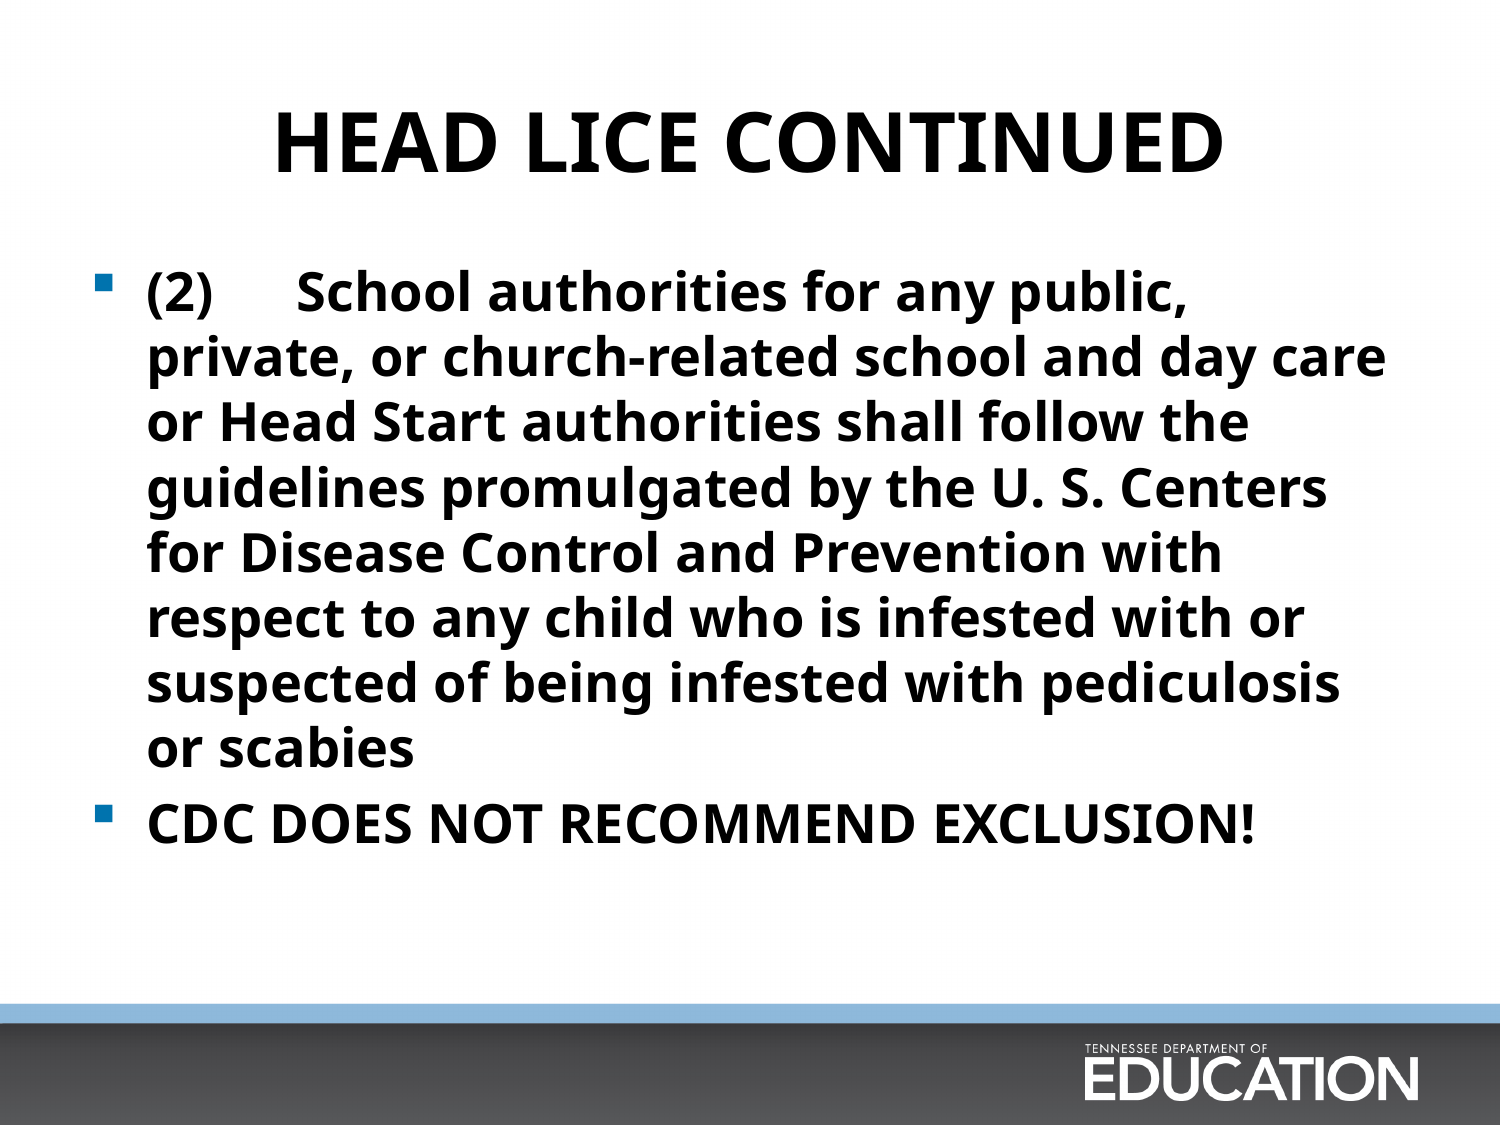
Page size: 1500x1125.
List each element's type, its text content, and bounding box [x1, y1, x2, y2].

list (2) School authorities for any public, private, or church-related school and day care or Head Start authorities shall follow the guidelines promulgated by the U. S. Centers for Disease Control and Prevention with respect to any child who is infested with or suspected of being infested with pediculosis or scabies CDC DOES NOT RECOMMEND EXCLUSION! [75, 249, 1425, 925]
picture [0, 0, 1500, 1125]
title HEAD LICE CONTINUED [75, 45, 1425, 233]
